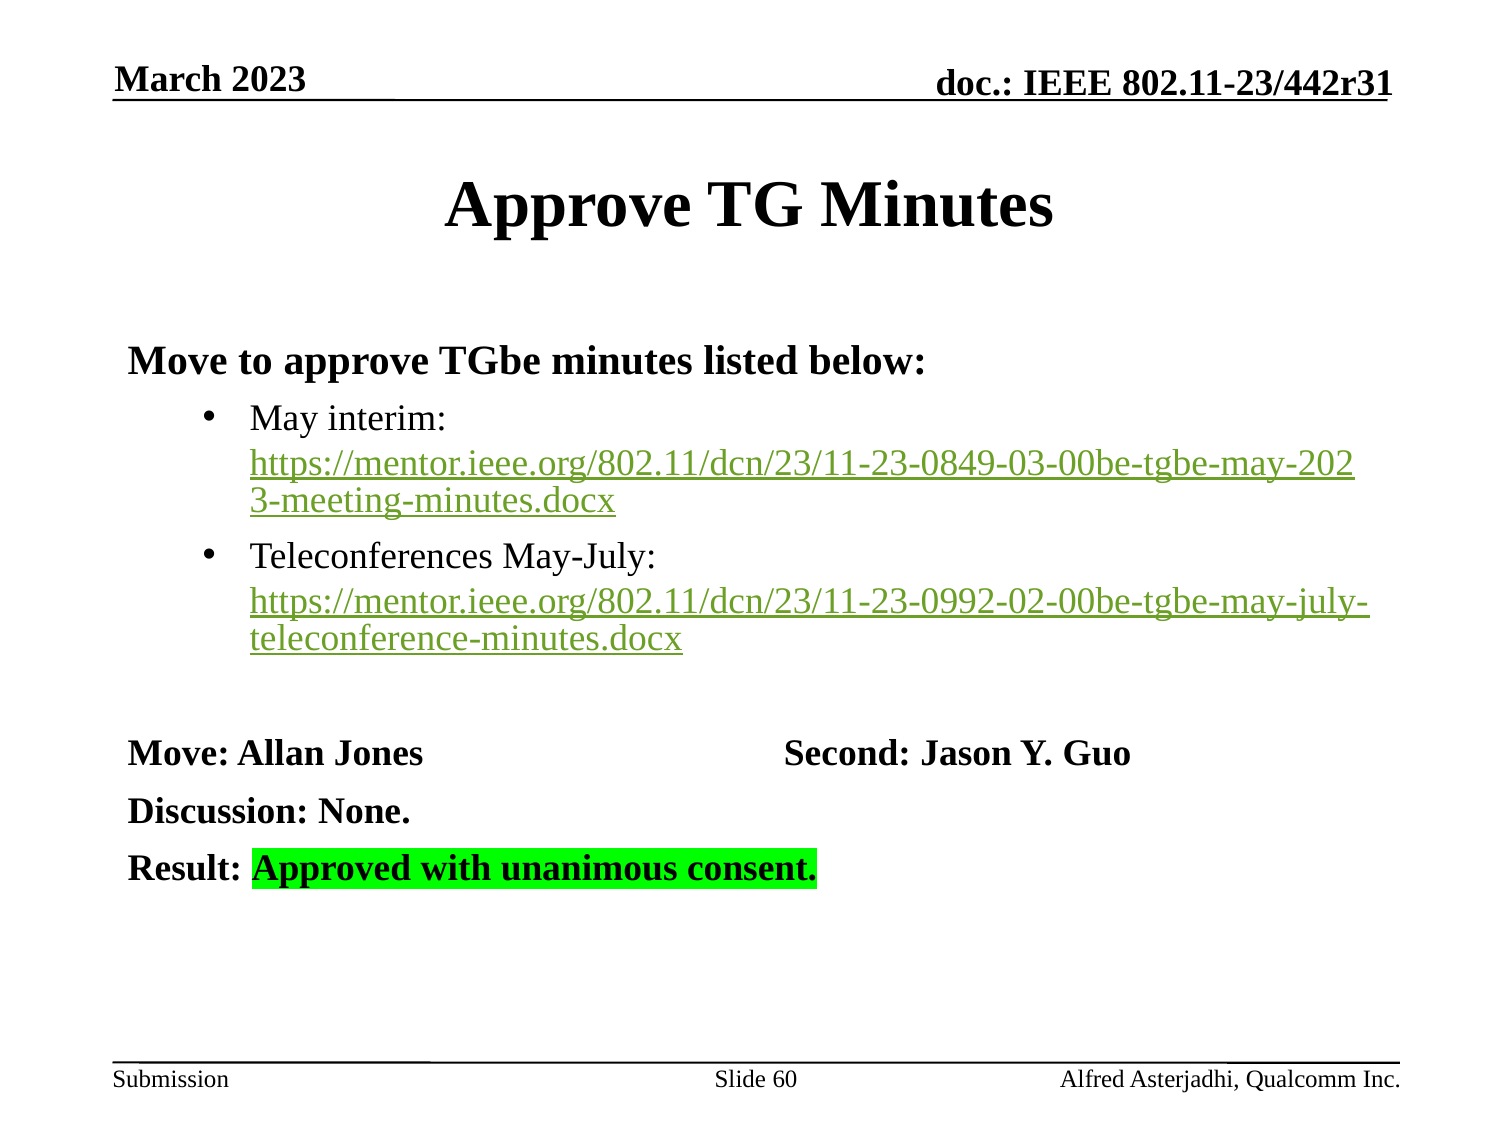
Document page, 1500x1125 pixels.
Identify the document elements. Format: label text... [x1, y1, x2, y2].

footer Alfred Asterjadhi, Qualcomm Inc. [878, 1061, 1402, 1093]
title Approve TG Minutes [112, 112, 1388, 288]
slide_number Slide 60 [712, 1061, 800, 1123]
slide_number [114, 54, 423, 100]
list Move to approve TGbe minutes listed below: May interim: https://mentor.ieee.org/802.11/dcn/23/11-23-0849-03-00be-tgbe-may-2023-meeting-minutes.docx Teleconferences May-July: https://mentor.ieee.org/802.11/dcn/23/11-23-0992-02-00be-tgbe-may-july-teleconference-minutes.docx Move: Allan Jones Second: Jason Y. Guo Discussion: None. Result: Approved with unanimous consent. [112, 324, 1388, 1051]
